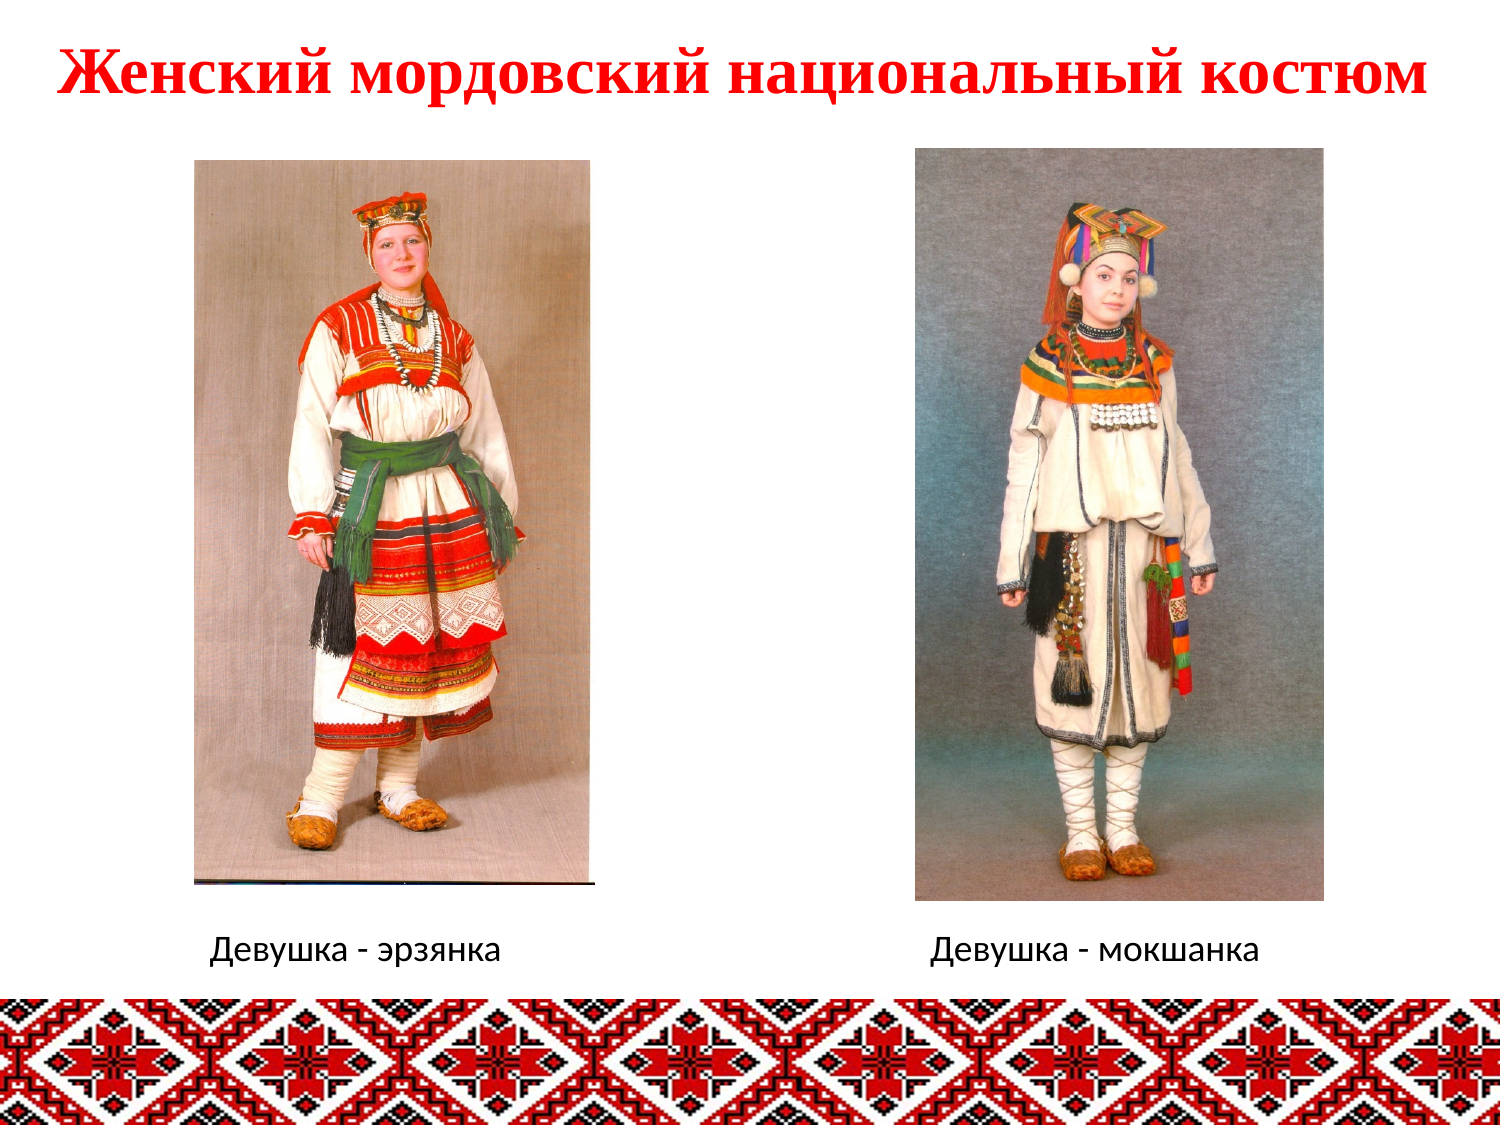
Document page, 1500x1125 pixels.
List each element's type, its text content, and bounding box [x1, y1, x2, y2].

text_box Женский мордовский национальный костюм [29, 19, 1459, 114]
picture [0, 999, 1500, 1125]
text_box Девушка - эрзянка [194, 916, 585, 977]
picture [915, 148, 1325, 901]
text_box Девушка - мокшанка [915, 916, 1329, 977]
picture [194, 160, 595, 885]
